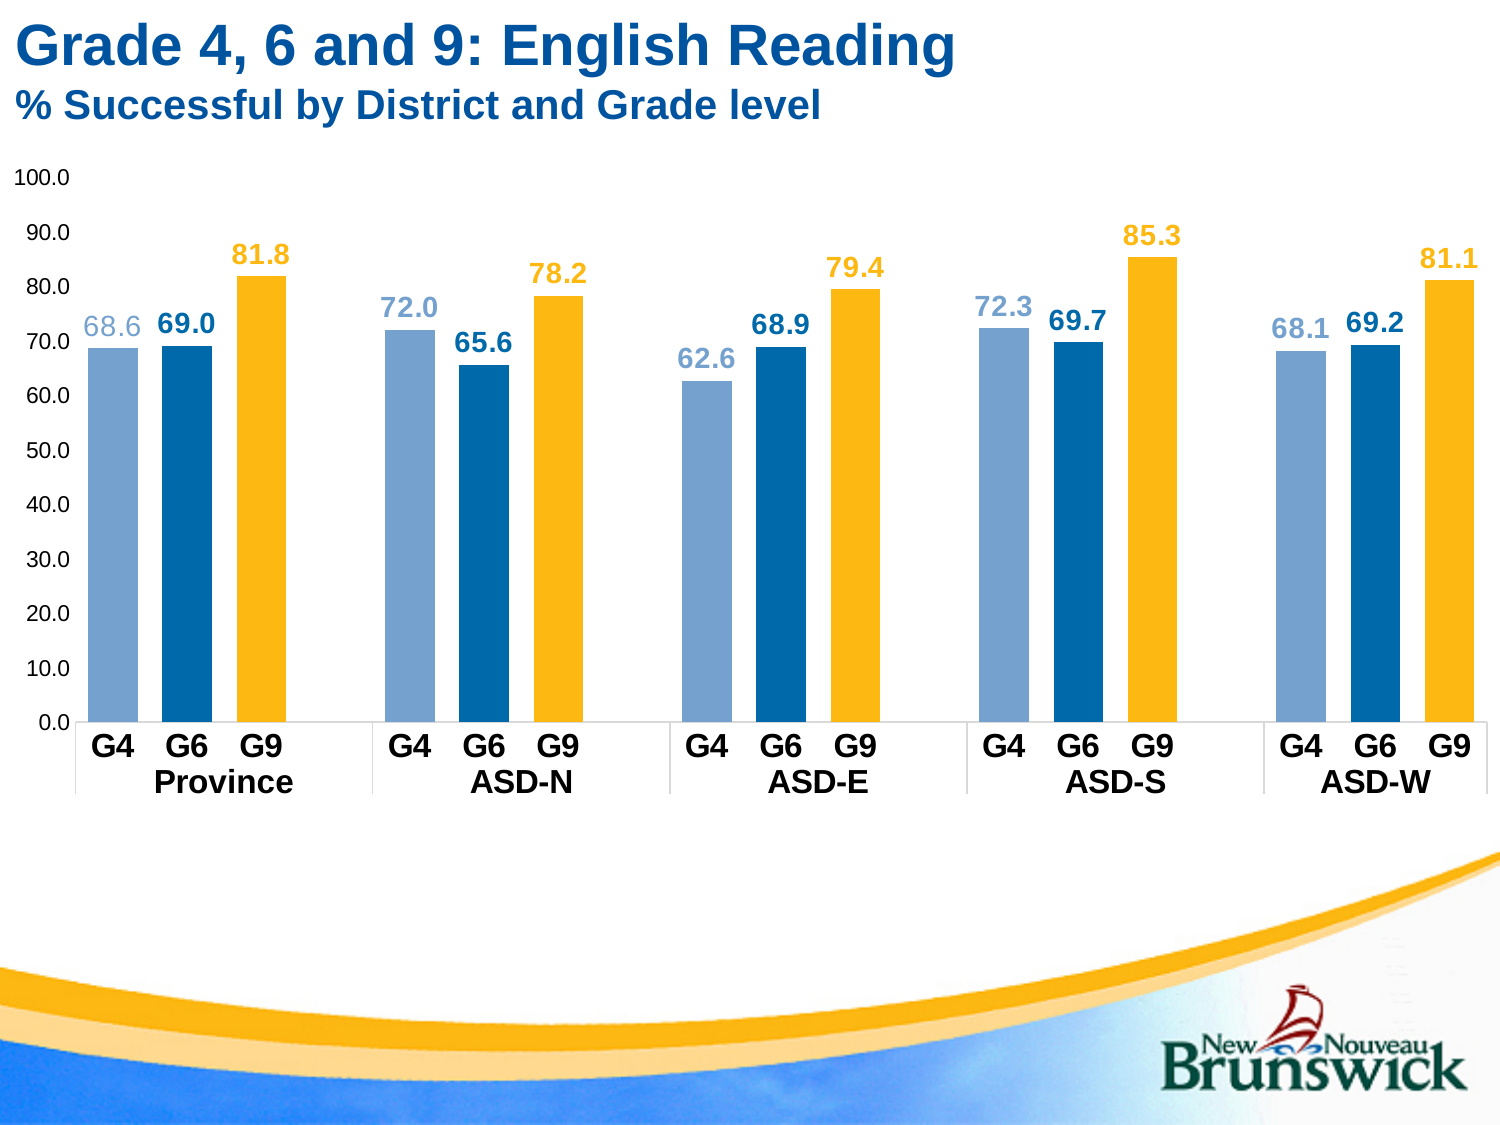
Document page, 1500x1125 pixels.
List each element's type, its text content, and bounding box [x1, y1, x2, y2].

title Grade 4, 6 and 9: English Reading % Successful by District and Grade level [0, 0, 1500, 159]
chart [0, 163, 1500, 852]
picture [0, 852, 1500, 1125]
